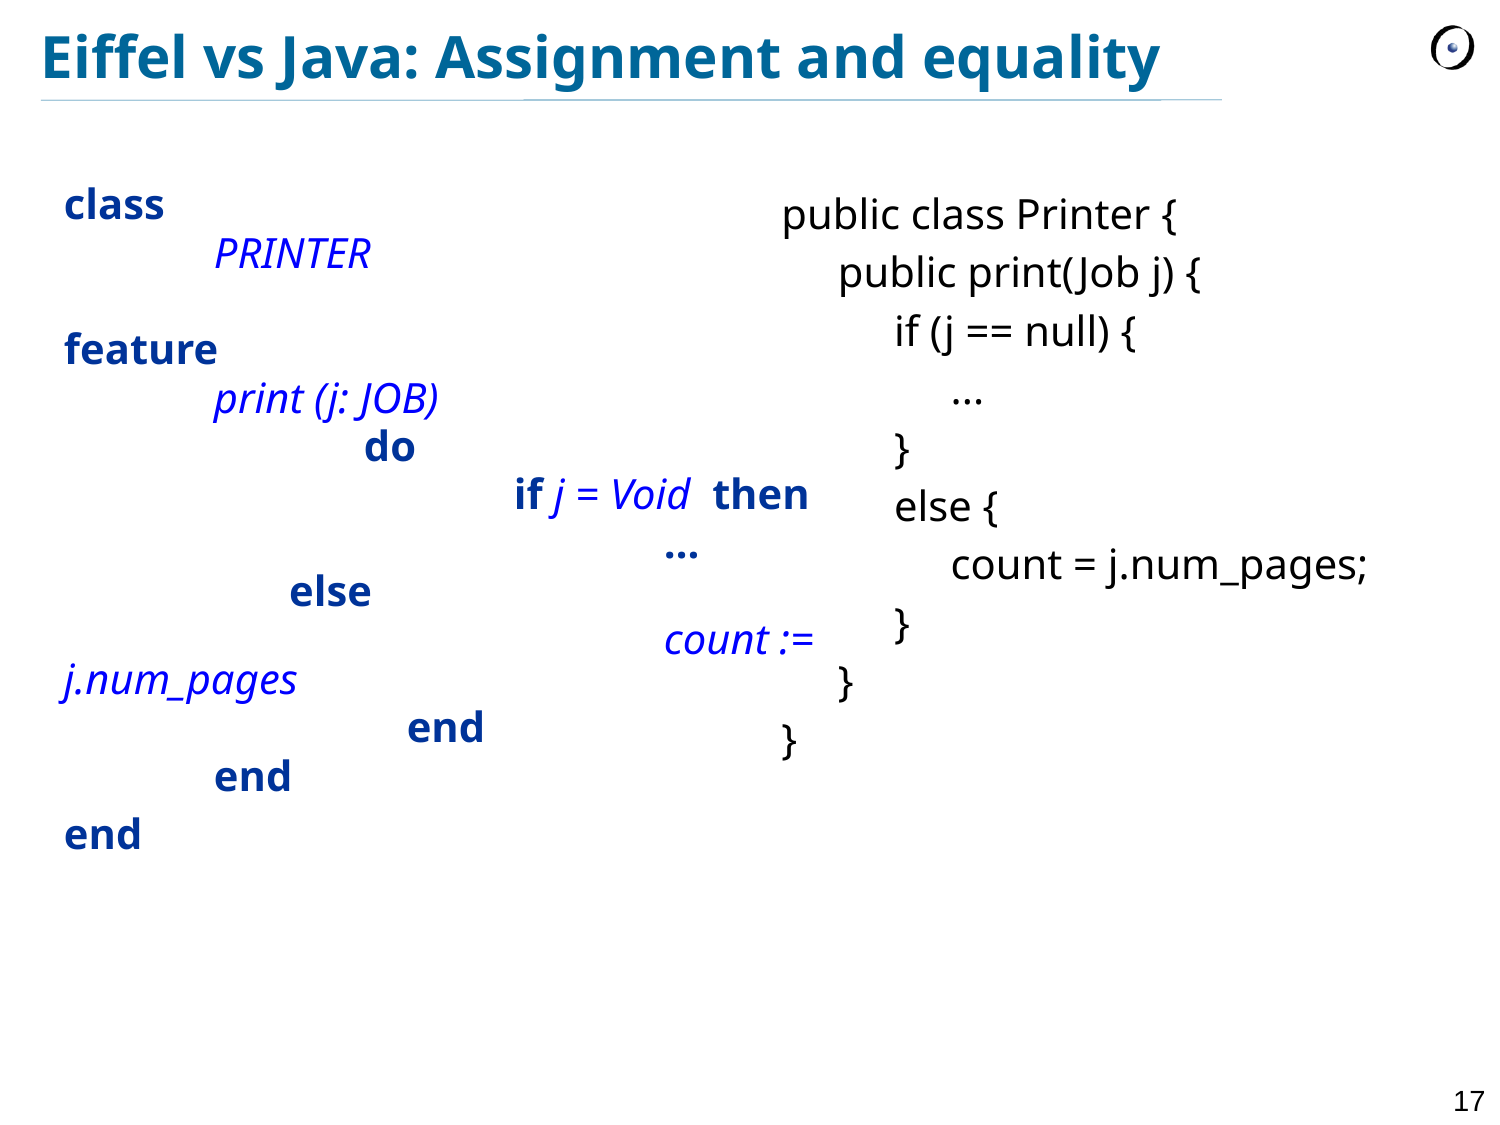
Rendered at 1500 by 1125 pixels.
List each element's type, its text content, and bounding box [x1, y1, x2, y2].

title Eiffel vs Java: Assignment and equality [40, 18, 1373, 92]
list class PRINTER feature print (j: JOB) do if j = Void then … else count := j.num_pages end end end [48, 180, 766, 1071]
list public class Printer { public print(Job j) { if (j == null) { ... } else { count = j.num_pages; } } } [766, 180, 1500, 1071]
picture [1429, 20, 1476, 72]
